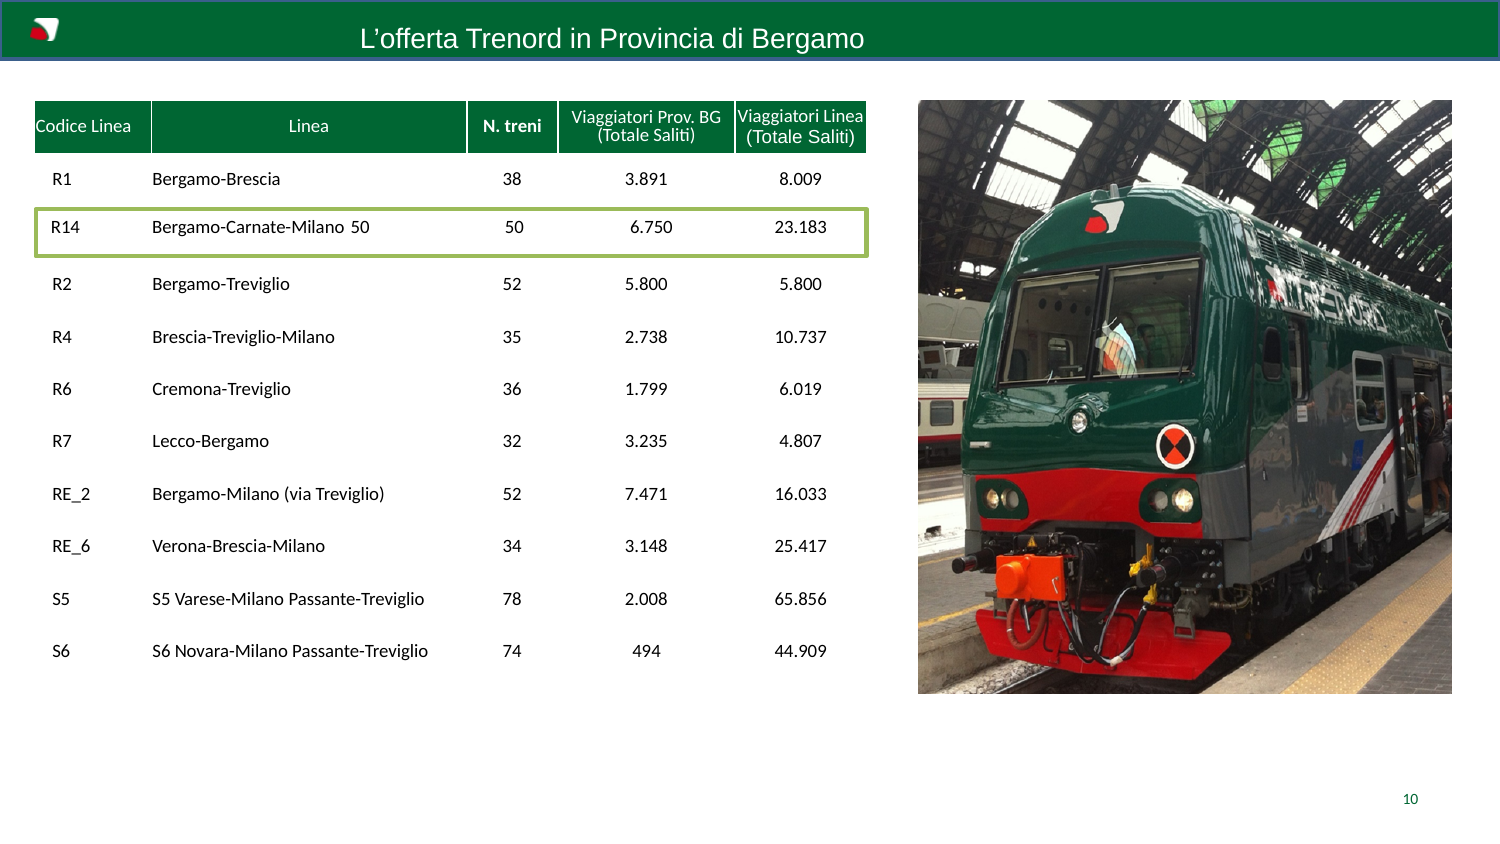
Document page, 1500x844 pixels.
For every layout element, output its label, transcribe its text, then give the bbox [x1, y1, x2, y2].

table_cell 32 [468, 417, 557, 468]
table_cell 8.009 [736, 155, 866, 206]
table_cell Brescia-Treviglio-Milano [152, 313, 466, 363]
table_cell 1.799 [559, 365, 734, 416]
table_cell Bergamo-Treviglio [152, 260, 466, 311]
text_box R14 Bergamo-Carnate-Milano 50 50 6.750 23.183 [35, 209, 845, 243]
table_cell Lecco-Bergamo [152, 417, 466, 468]
table_cell Bergamo-Brescia [152, 155, 466, 206]
table_cell 16.033 [736, 470, 866, 521]
table_cell 5.800 [559, 260, 734, 311]
table_cell R6 [35, 365, 151, 416]
table_cell 78 [468, 575, 557, 625]
table_cell 2.008 [559, 575, 734, 625]
table_cell R7 [35, 417, 151, 468]
table_cell 6.019 [736, 365, 866, 416]
table_cell 5.800 [736, 260, 866, 311]
table_cell Verona-Brescia-Milano [152, 522, 466, 573]
table_header Linea [152, 101, 466, 153]
text_box 10 [1387, 781, 1435, 828]
table_cell 44.909 [736, 627, 866, 678]
table_cell 34 [468, 522, 557, 573]
table_cell S5 Varese-Milano Passante-Treviglio [152, 575, 466, 625]
table_cell R1 [35, 155, 151, 206]
table_header Codice Linea [35, 101, 151, 153]
table_cell 3.148 [559, 522, 734, 573]
table_cell 4.807 [736, 417, 866, 468]
table_cell 3.235 [559, 417, 734, 468]
table_cell 494 [559, 627, 734, 678]
table_cell 2.738 [559, 313, 734, 363]
table_header Viaggiatori Linea (Totale Saliti) [736, 101, 866, 153]
title L’offerta Trenord in Provincia di Bergamo [90, 8, 1135, 55]
picture [30, 18, 60, 41]
table_cell S6 [35, 627, 151, 678]
table_cell 38 [468, 155, 557, 206]
table_cell 65.856 [736, 575, 866, 625]
table_cell 74 [468, 627, 557, 678]
table_cell RE_6 [35, 522, 151, 573]
table_cell 7.471 [559, 470, 734, 521]
table_header N. treni [468, 101, 557, 153]
table_cell R2 [35, 260, 151, 311]
table_cell 36 [468, 365, 557, 416]
picture [917, 100, 1453, 694]
table_cell Bergamo-Milano (via Treviglio) [152, 470, 466, 521]
table_cell 10.737 [736, 313, 866, 363]
table_cell S6 Novara-Milano Passante-Treviglio [152, 627, 466, 678]
table_cell RE_2 [35, 470, 151, 521]
table_cell 35 [468, 313, 557, 363]
table_cell 3.891 [559, 155, 734, 206]
table_cell R4 [35, 313, 151, 363]
table_cell 52 [468, 470, 557, 521]
table_cell 25.417 [736, 522, 866, 573]
table_cell S5 [35, 575, 151, 625]
text_box [34, 207, 869, 258]
table_header Viaggiatori Prov. BG (Totale Saliti) [559, 101, 734, 153]
table_cell Cremona-Treviglio [152, 365, 466, 416]
table_cell 52 [468, 260, 557, 311]
